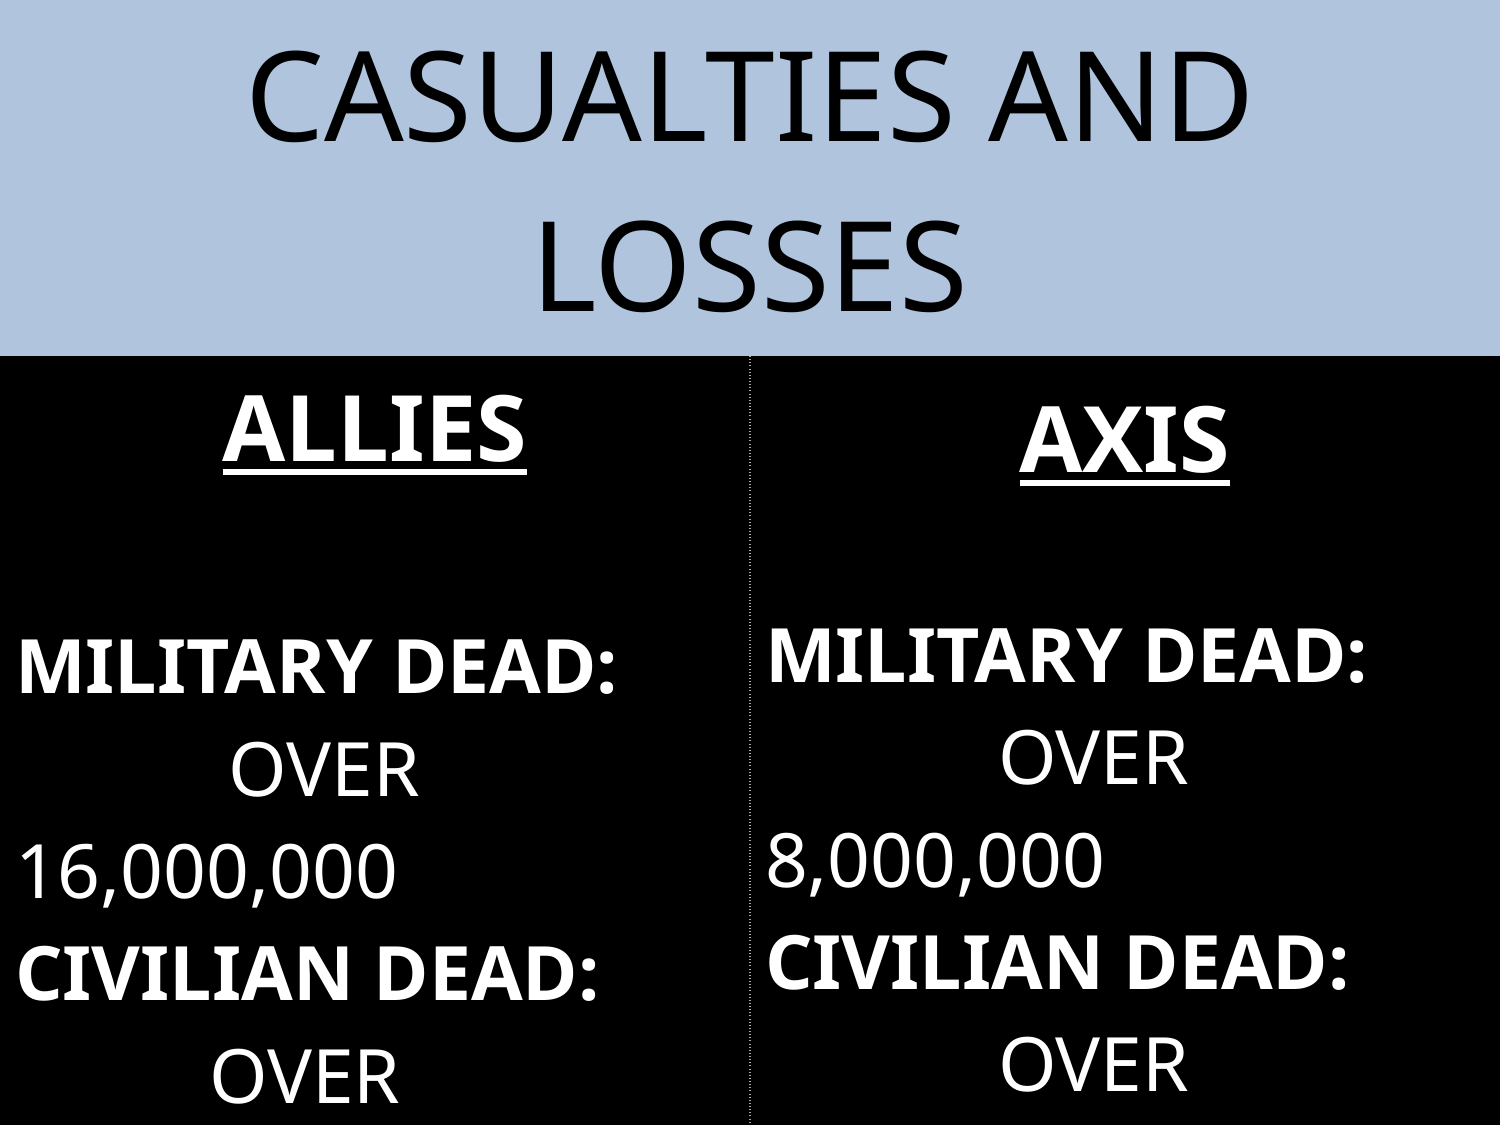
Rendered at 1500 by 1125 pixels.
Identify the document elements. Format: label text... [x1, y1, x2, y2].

table_cell AXIS MILITARY DEAD: OVER 8,000,000 CIVILIAN DEAD: OVER 4,000,000 TOTAL DEAD: OVER 12,000,000 [750, 356, 1500, 1125]
table_header CASUALTIES AND LOSSES [0, 0, 1500, 356]
table_cell ALLIES MILITARY DEAD: OVER 16,000,000 CIVILIAN DEAD: OVER 45,000,000 TOTAL DEAD: OVER 61,000,000 [0, 356, 750, 1125]
